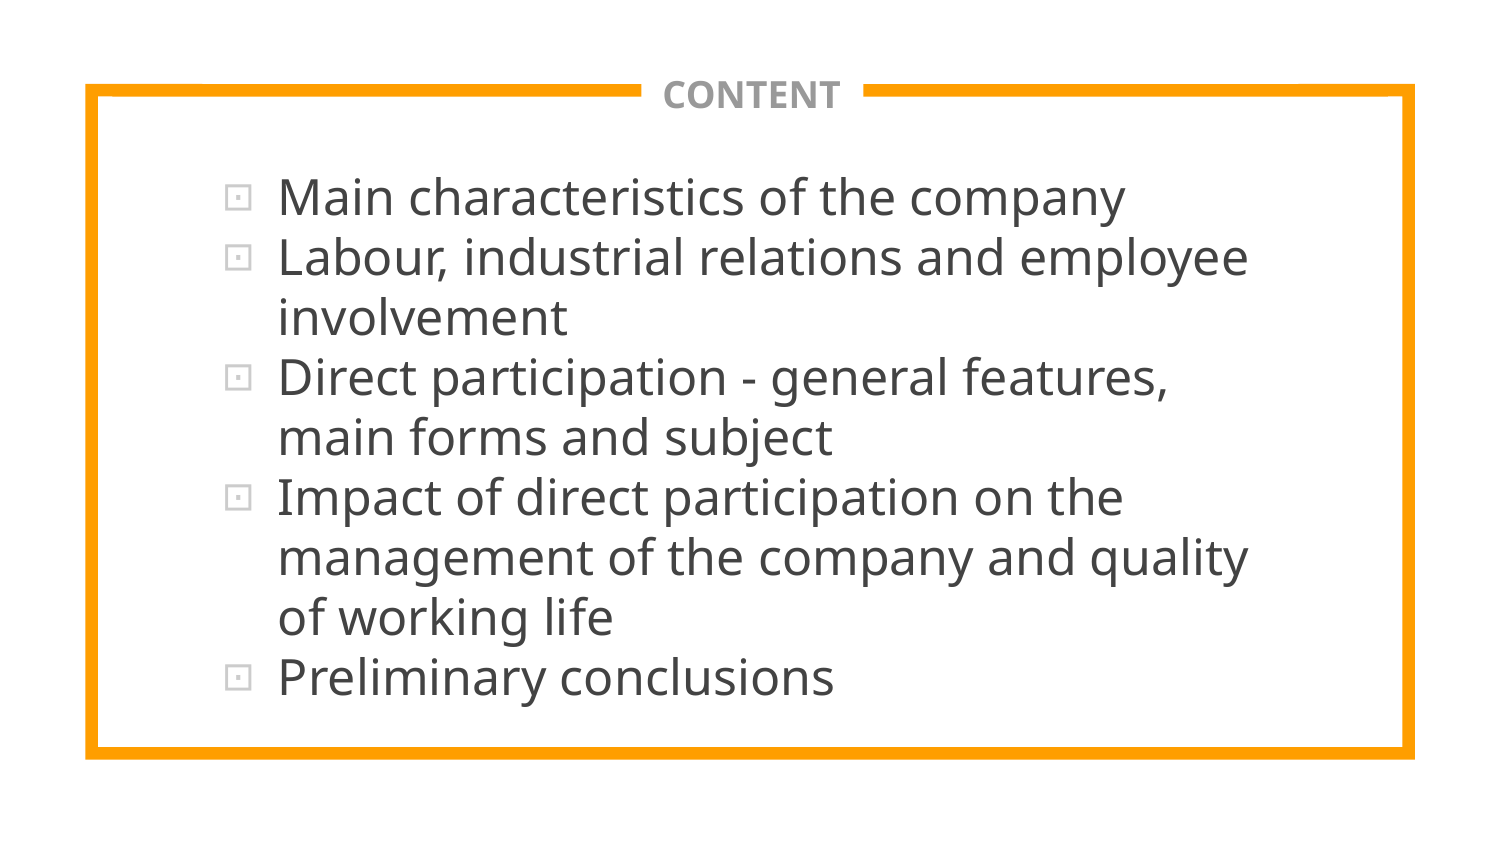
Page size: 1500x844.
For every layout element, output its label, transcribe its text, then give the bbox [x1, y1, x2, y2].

title CONTENT [643, 55, 860, 150]
list Main characteristics of the company Labour, industrial relations and employee involvement Direct participation - general features, main forms and subject Impact of direct participation on the management of the company and quality of working life Preliminary conclusions [206, 150, 1289, 279]
